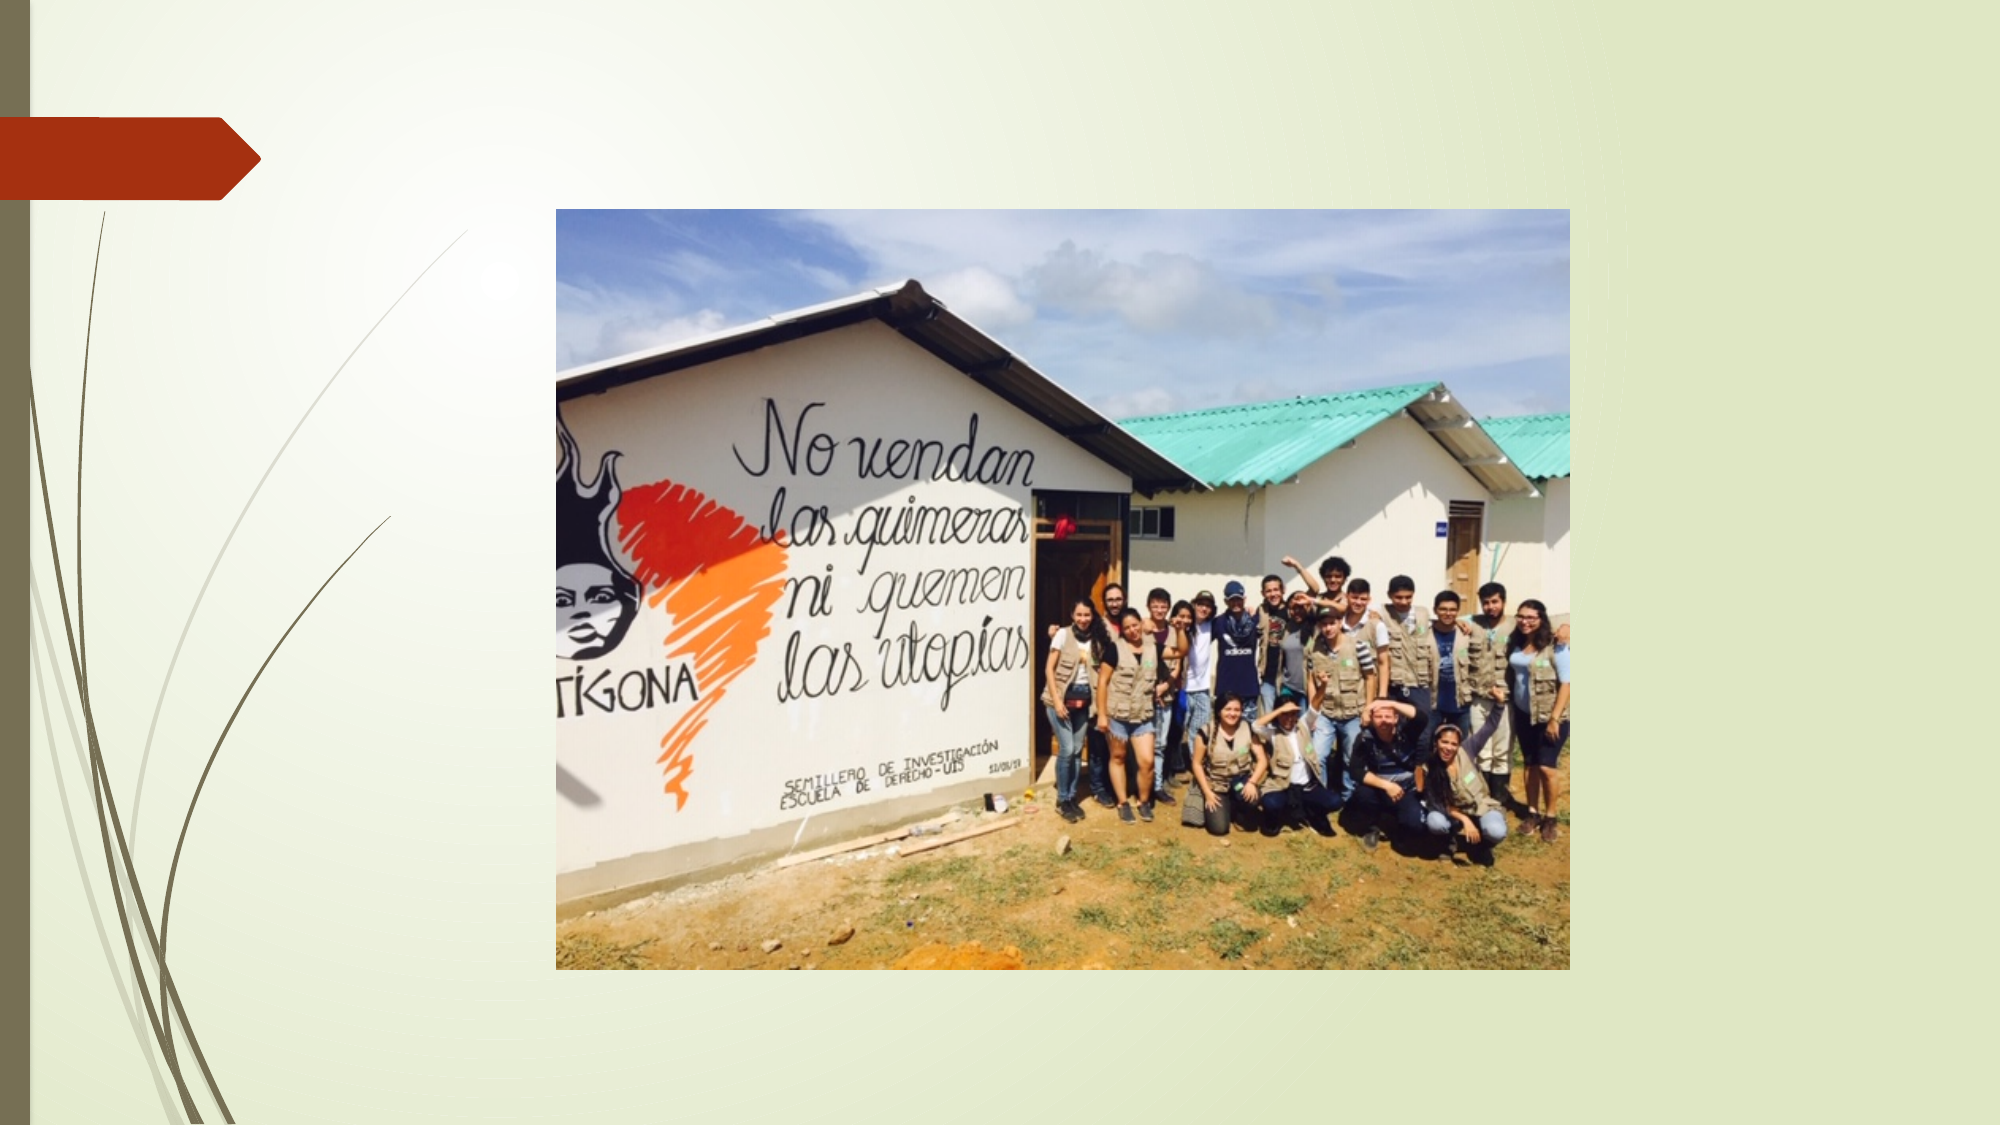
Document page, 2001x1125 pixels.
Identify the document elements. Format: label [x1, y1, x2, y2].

list [555, 209, 1570, 970]
